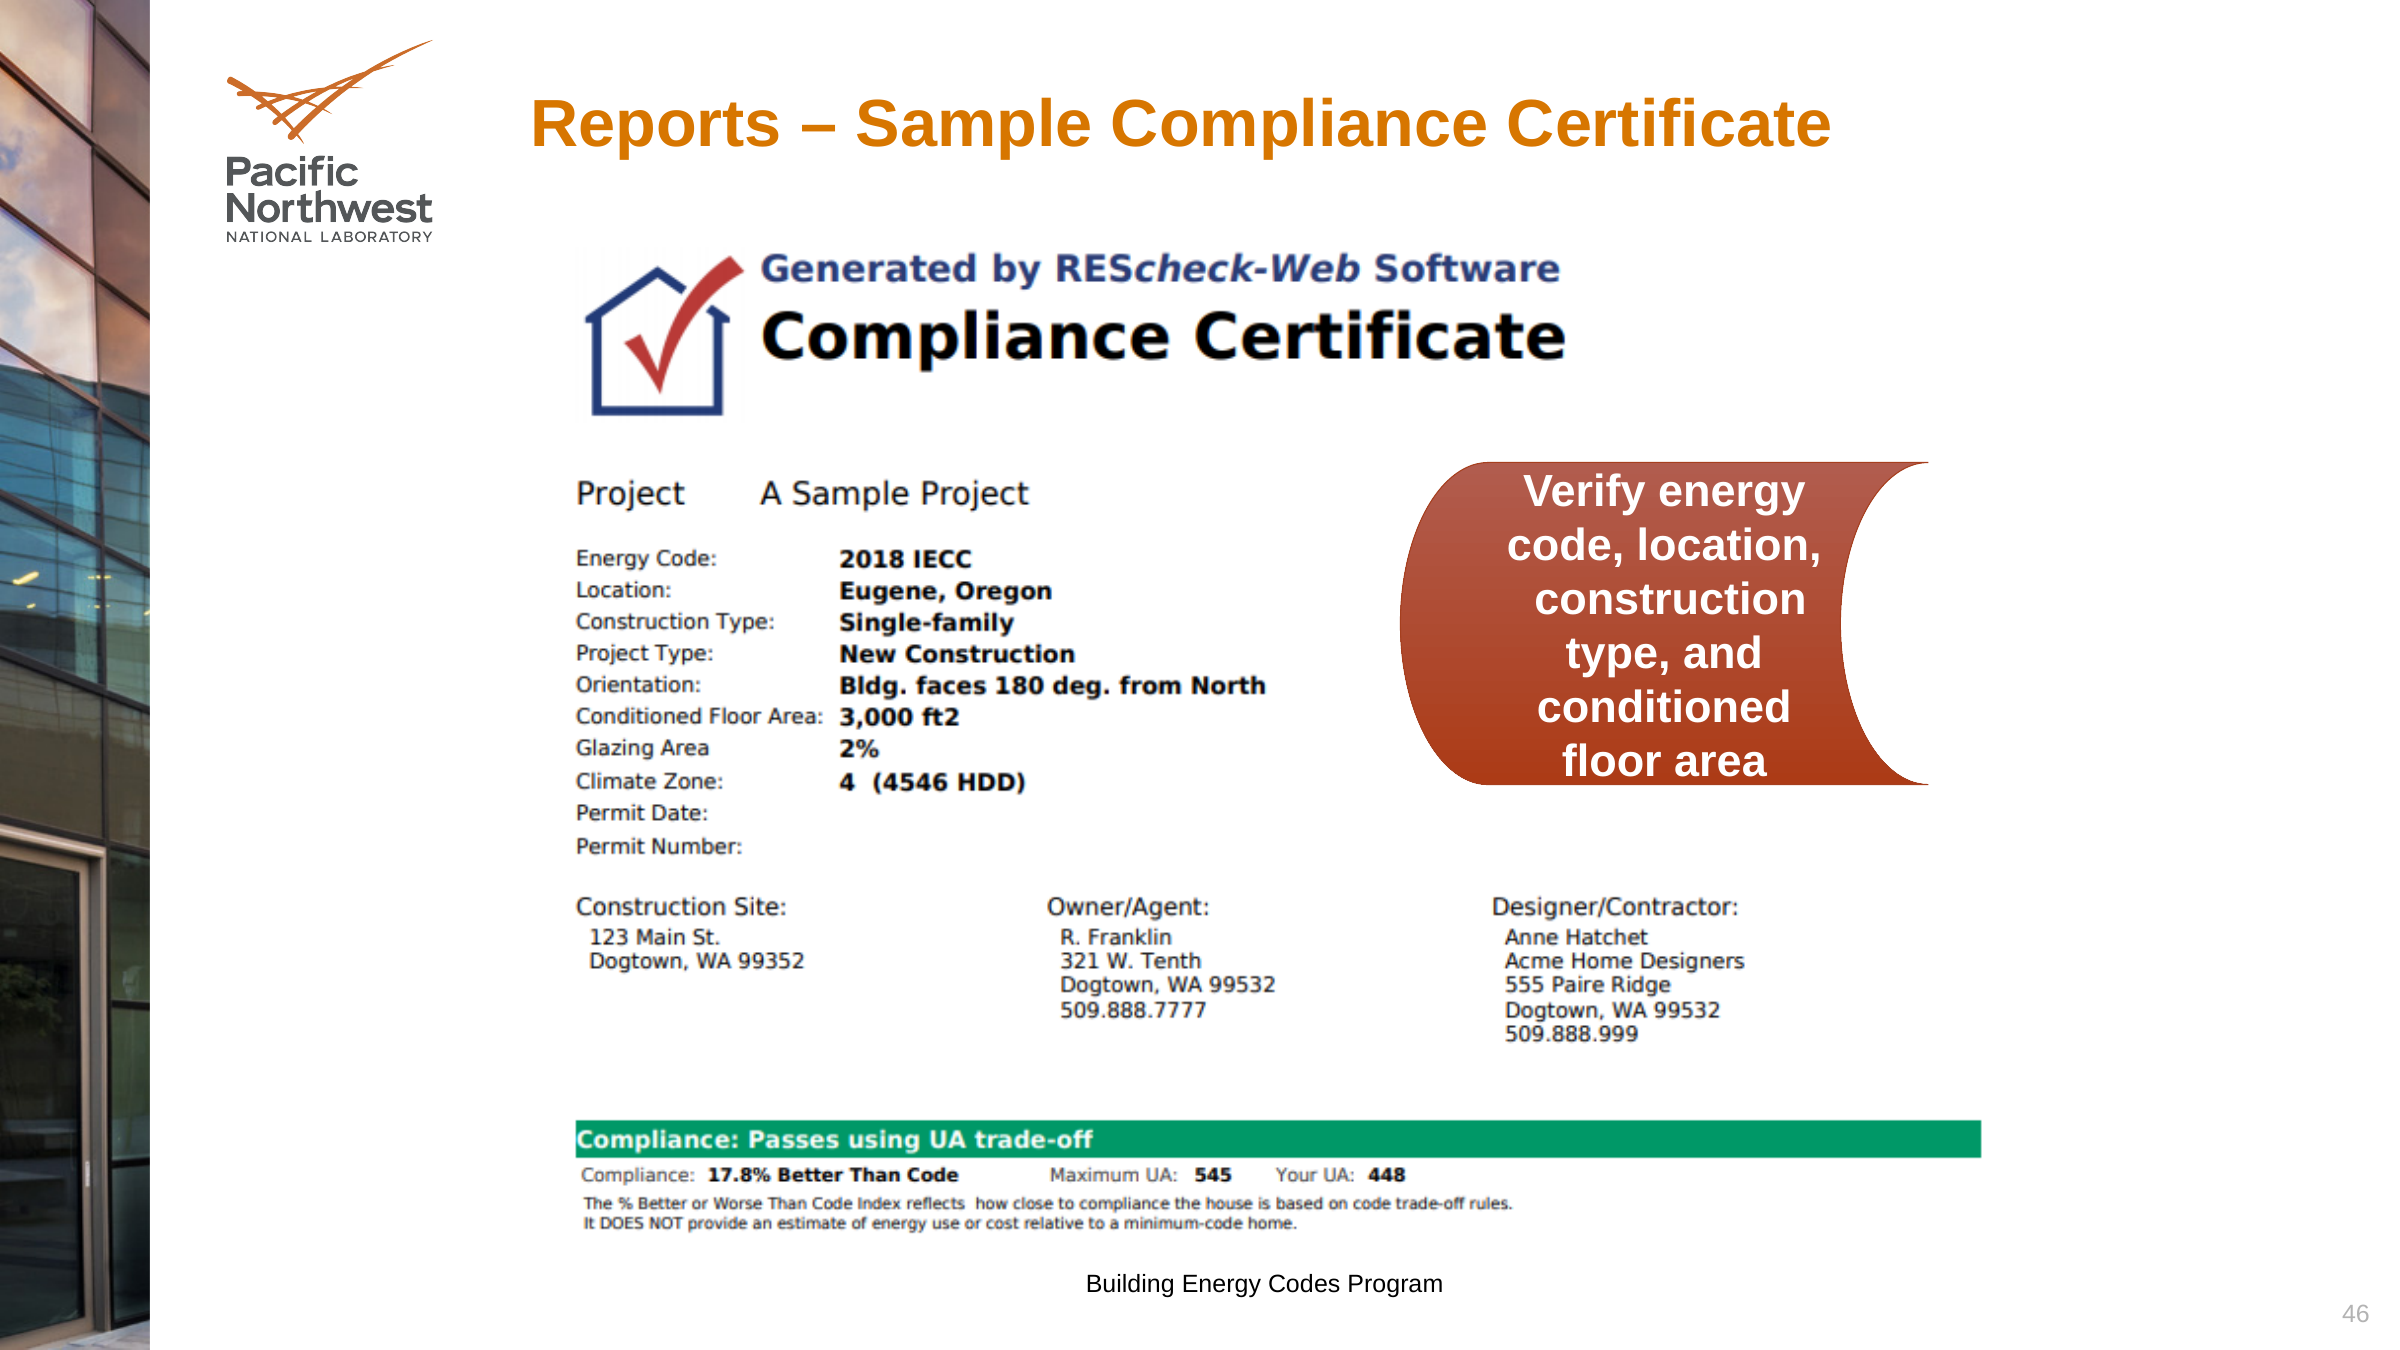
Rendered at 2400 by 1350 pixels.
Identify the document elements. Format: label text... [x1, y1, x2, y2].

picture [225, 38, 435, 244]
picture [0, 0, 149, 1350]
picture [529, 209, 2031, 1253]
text_box Reports – Sample Compliance Certificate [529, 79, 2099, 160]
text_box Building Energy Codes Program [1027, 1253, 1503, 1313]
slide_number 46 [2295, 1275, 2370, 1350]
